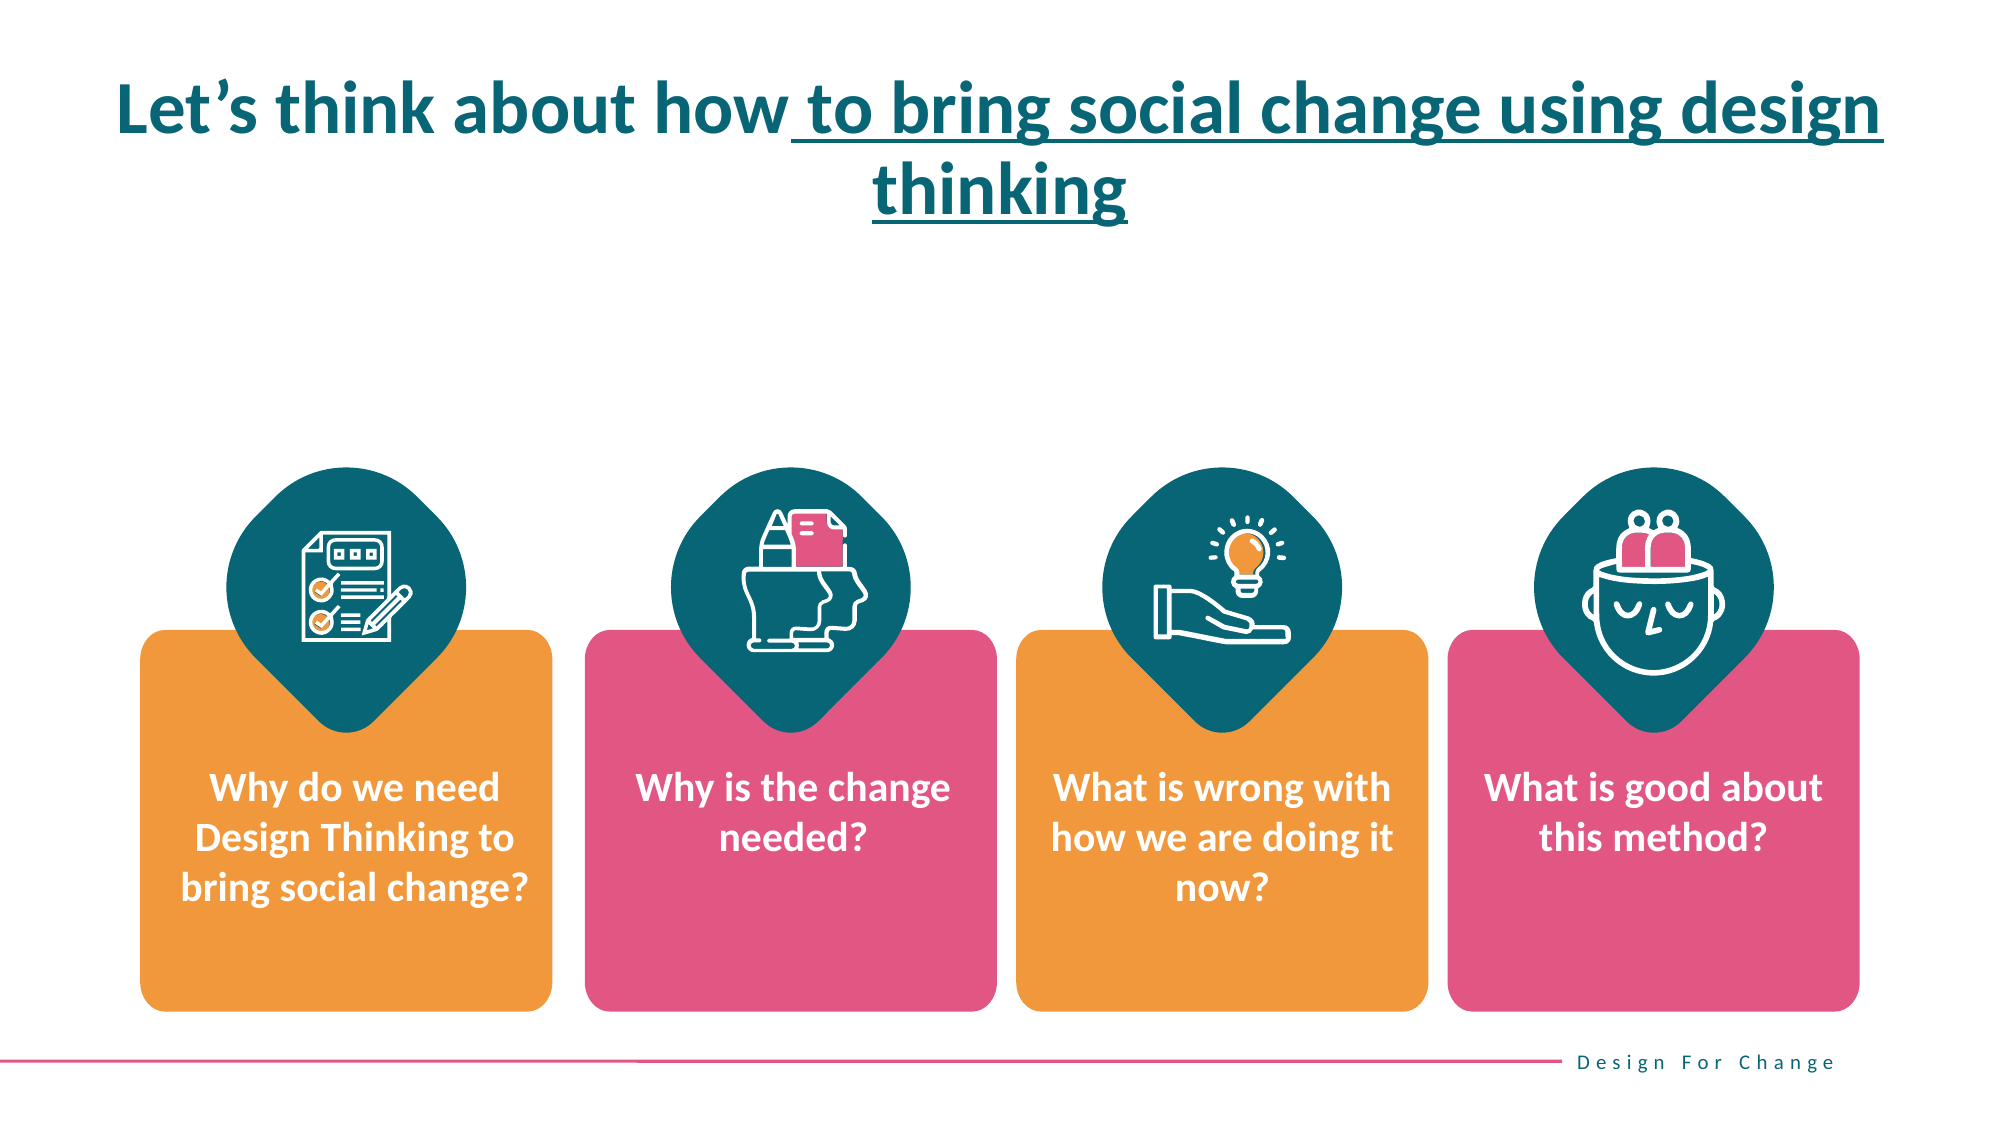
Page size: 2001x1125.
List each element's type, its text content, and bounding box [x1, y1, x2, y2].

text_box What is wrong with how we are doing it now? [1016, 752, 1429, 918]
text_box [584, 629, 997, 1012]
text_box [1016, 918, 1429, 1012]
text_box [1016, 629, 1429, 752]
text_box Why is the change needed? [589, 752, 998, 868]
text_box [140, 629, 553, 1012]
text_box [1447, 868, 1860, 1012]
list Let’s think about how to bring social change using design thinking [0, 61, 2000, 194]
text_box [741, 509, 869, 653]
text_box Why do we need Design Thinking to bring social change? [152, 752, 558, 918]
text_box [1534, 467, 1774, 733]
text_box What is good about this method? [1447, 752, 1860, 868]
text_box [1102, 467, 1343, 733]
text_box [226, 467, 467, 733]
text_box [1447, 629, 1860, 752]
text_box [1581, 509, 1726, 676]
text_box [1153, 515, 1291, 645]
text_box [670, 467, 911, 733]
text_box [301, 530, 413, 642]
